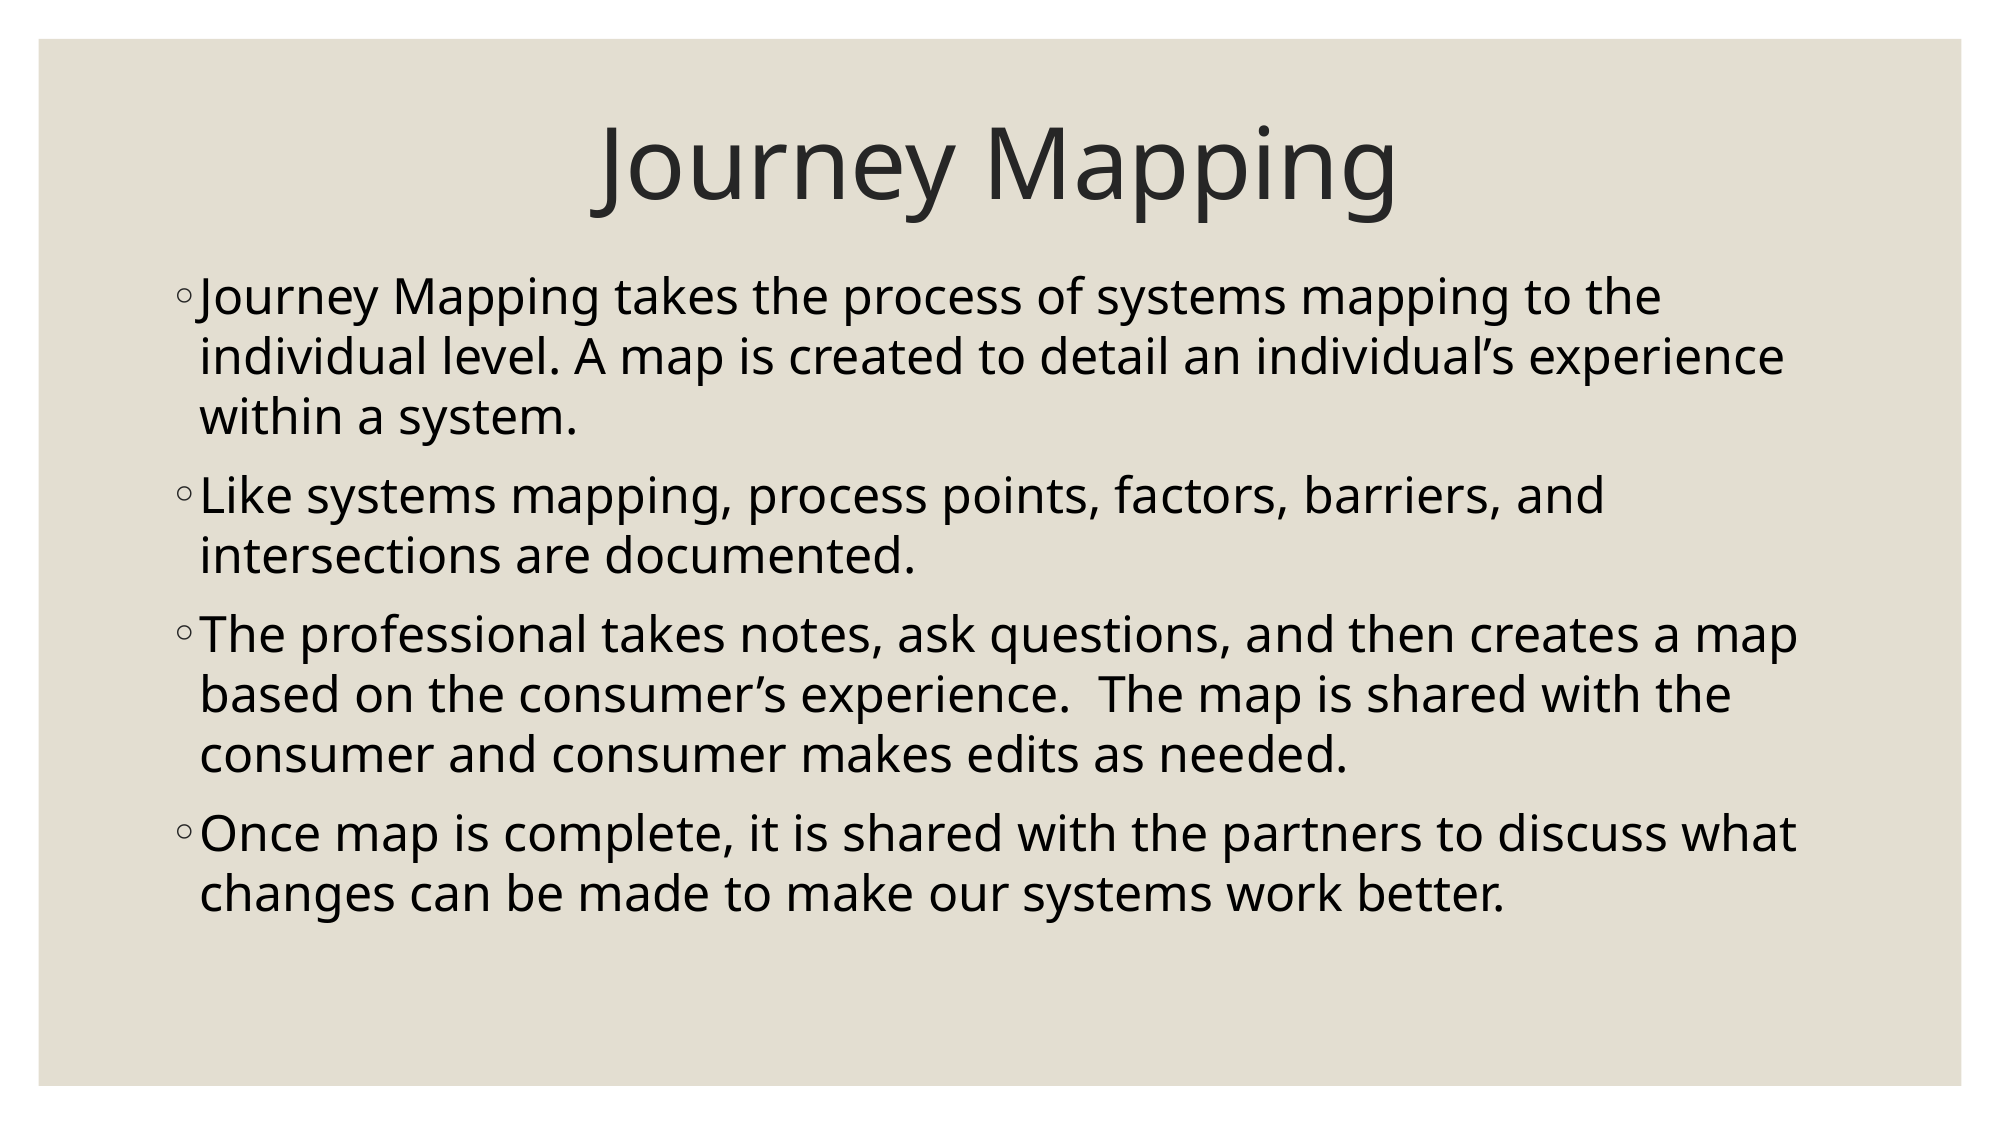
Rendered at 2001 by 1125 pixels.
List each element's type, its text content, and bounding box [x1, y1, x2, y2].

list Journey Mapping takes the process of systems mapping to the individual level. A map is created to detail an individual’s experience within a system. Like systems mapping, process points, factors, barriers, and intersections are documented. The professional takes notes, ask questions, and then creates a map based on the consumer’s experience. The map is shared with the consumer and consumer makes edits as needed. Once map is complete, it is shared with the partners to discuss what changes can be made to make our systems work better. [154, 257, 1890, 1041]
title Journey Mapping [174, 54, 1825, 257]
